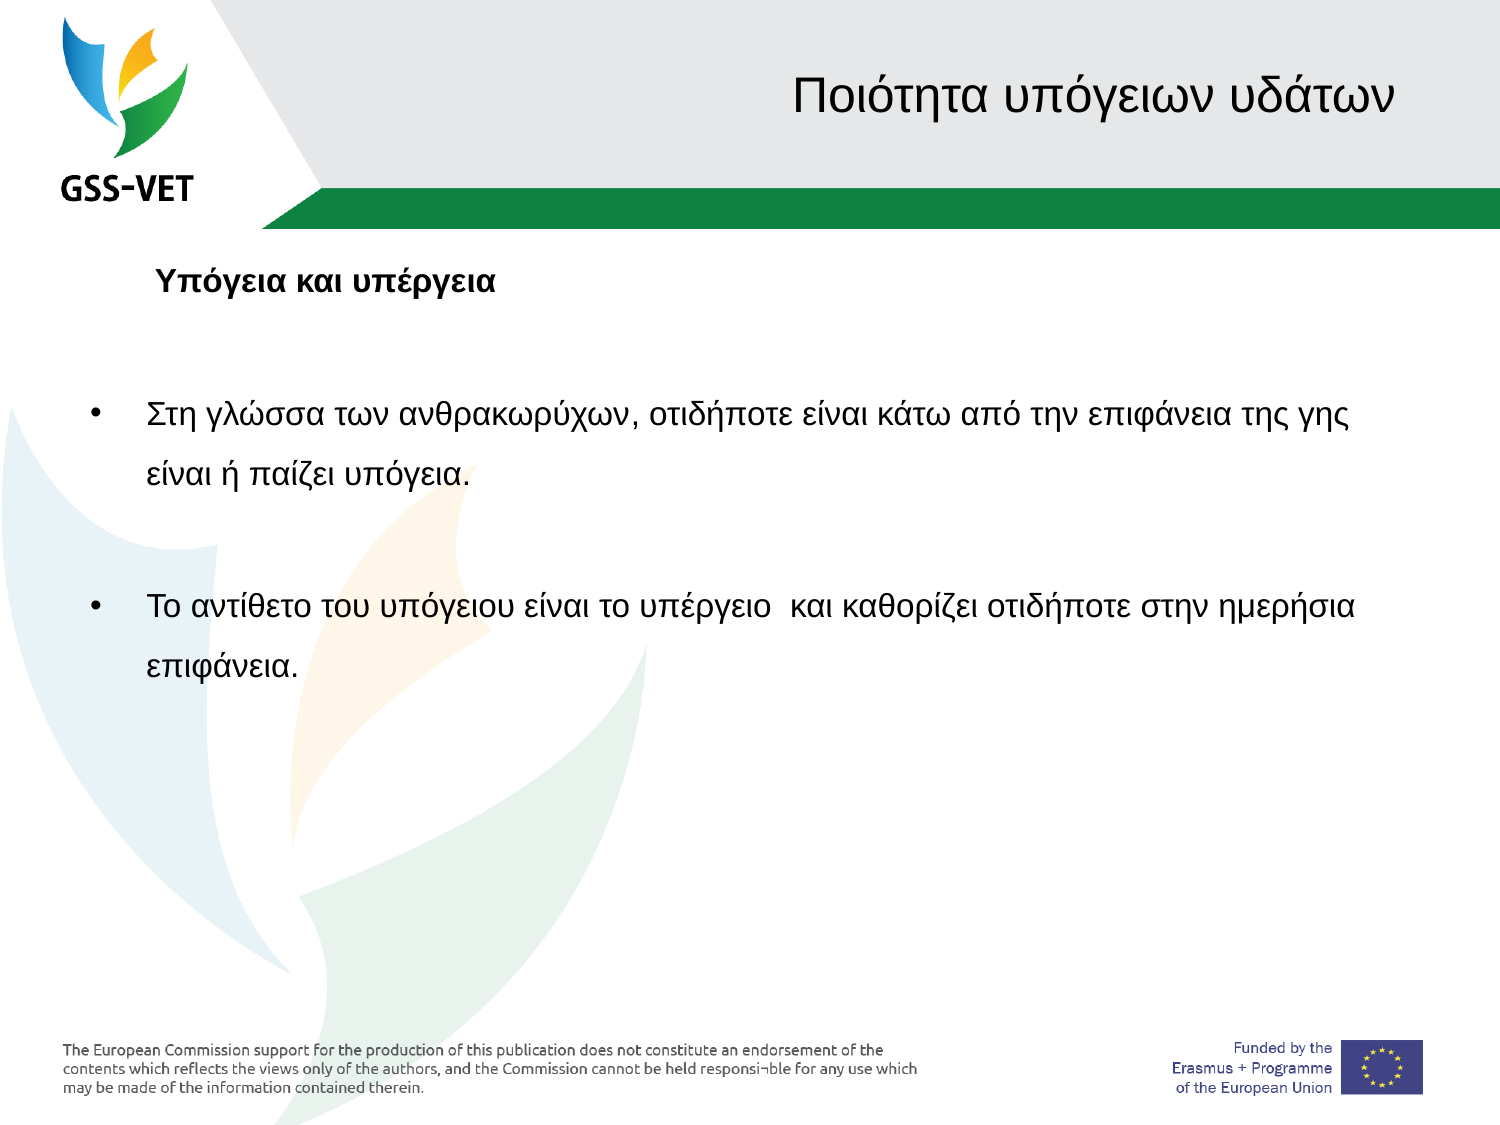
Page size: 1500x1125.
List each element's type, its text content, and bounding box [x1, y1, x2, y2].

picture [0, 0, 1500, 1125]
list Υπόγεια και υπέργεια Στη γλώσσα των ανθρακωρύχων, οτιδήποτε είναι κάτω από την επιφάνεια της γης είναι ή παίζει υπόγεια. Το αντίθετο του υπόγειου είναι το υπέργειο και καθορίζει οτιδήποτε στην ημερήσια επιφάνεια. [75, 231, 1425, 975]
title Ποιότητα υπόγειων υδάτων [324, 0, 1425, 185]
